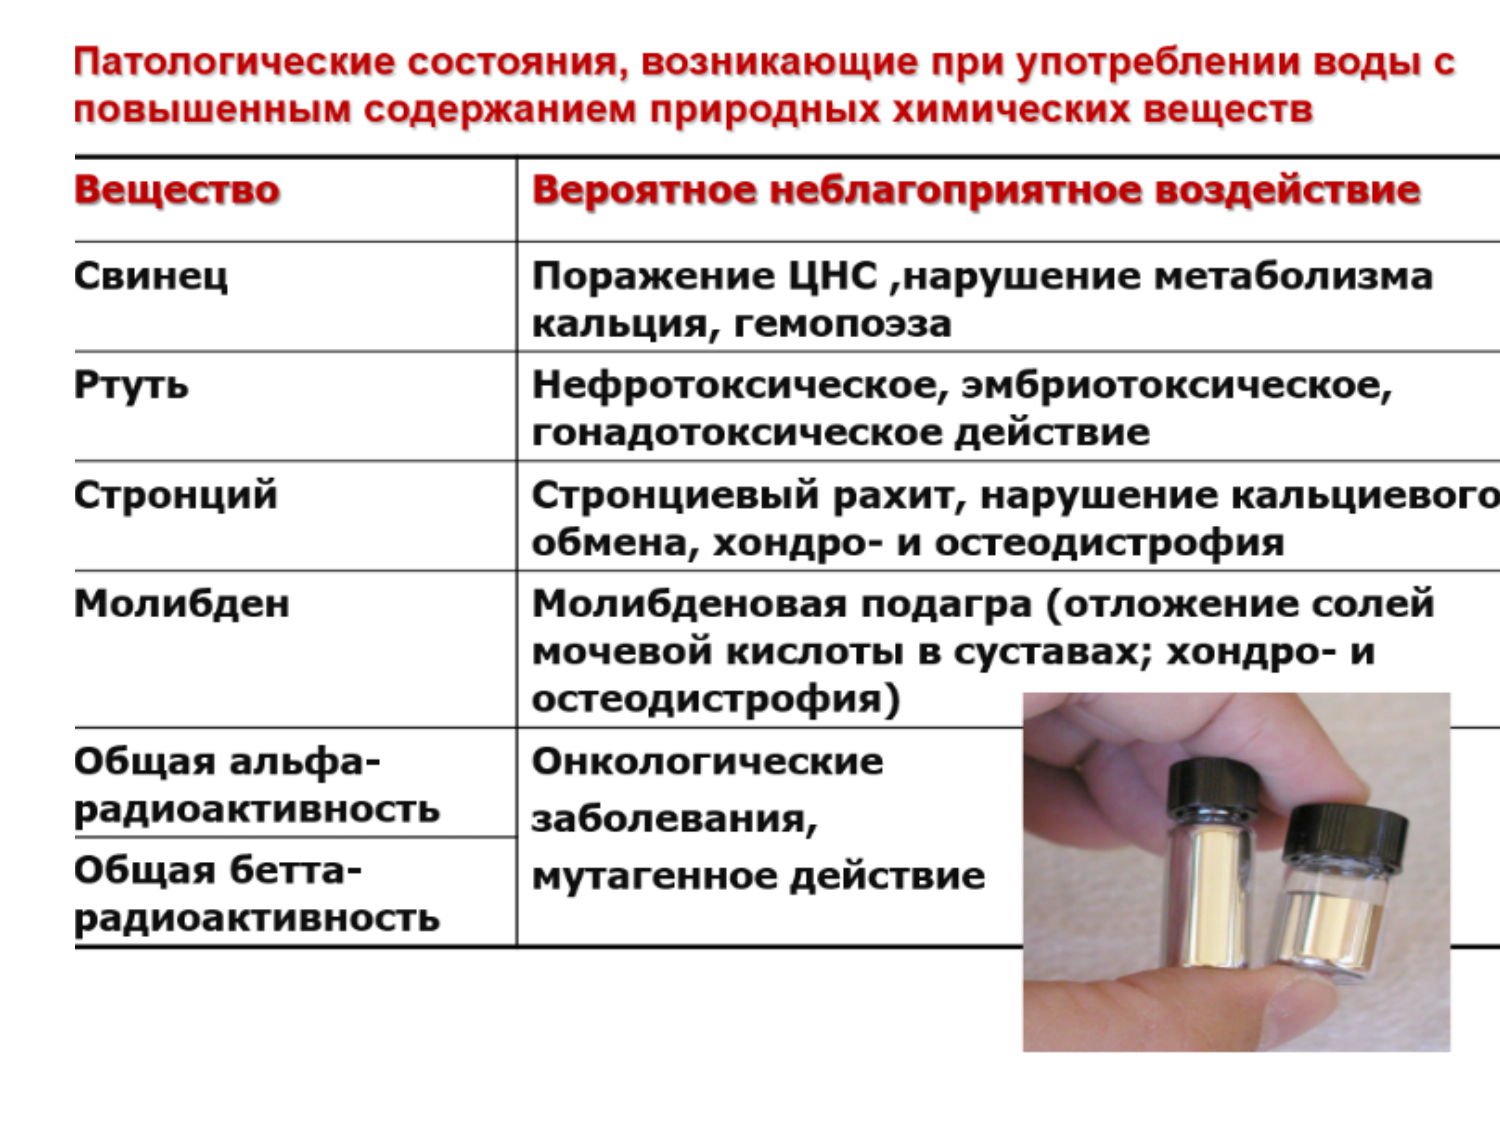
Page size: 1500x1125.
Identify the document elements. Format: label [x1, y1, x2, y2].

picture [74, 2, 1500, 1067]
